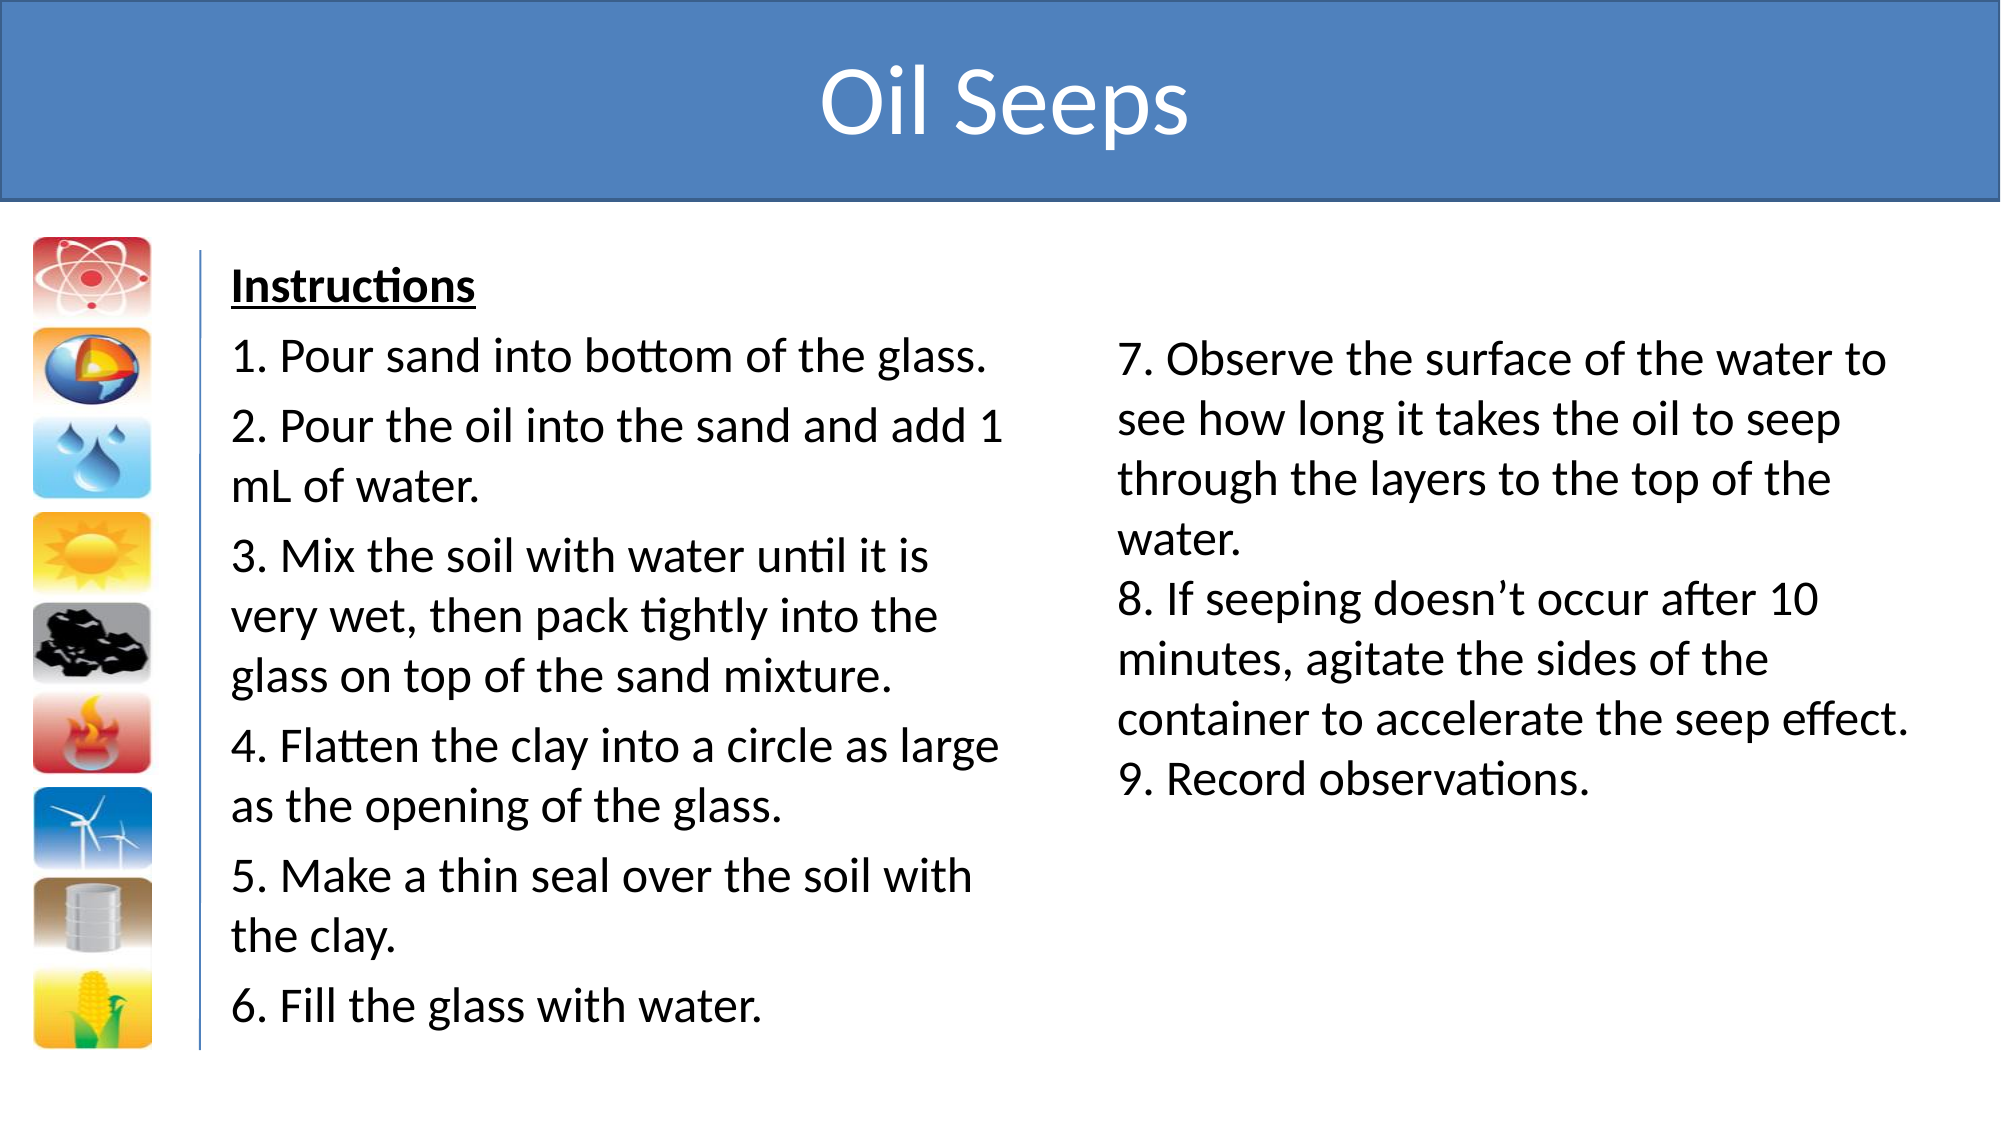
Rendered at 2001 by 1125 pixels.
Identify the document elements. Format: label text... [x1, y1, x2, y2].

text_box Instructions 1. Pour sand into bottom of the glass. 2. Pour the oil into the sand and add 1 mL of water. 3. Mix the soil with water until it is very wet, then pack tightly into the glass on top of the sand mixture. 4. Flatten the clay into a circle as large as the opening of the glass. 5. Make a thin seal over the soil with the clay. 6. Fill the glass with water. [215, 244, 1030, 1071]
text_box Oil Seeps [142, 27, 1868, 245]
text_box 7. Observe the surface of the water to see how long it takes the oil to seep through the layers to the top of the water. 8. If seeping doesn’t occur after 10 minutes, agitate the sides of the container to accelerate the seep effect. 9. Record observations. [1102, 318, 1952, 814]
picture [33, 512, 159, 775]
picture [33, 787, 152, 1050]
picture [33, 237, 152, 500]
